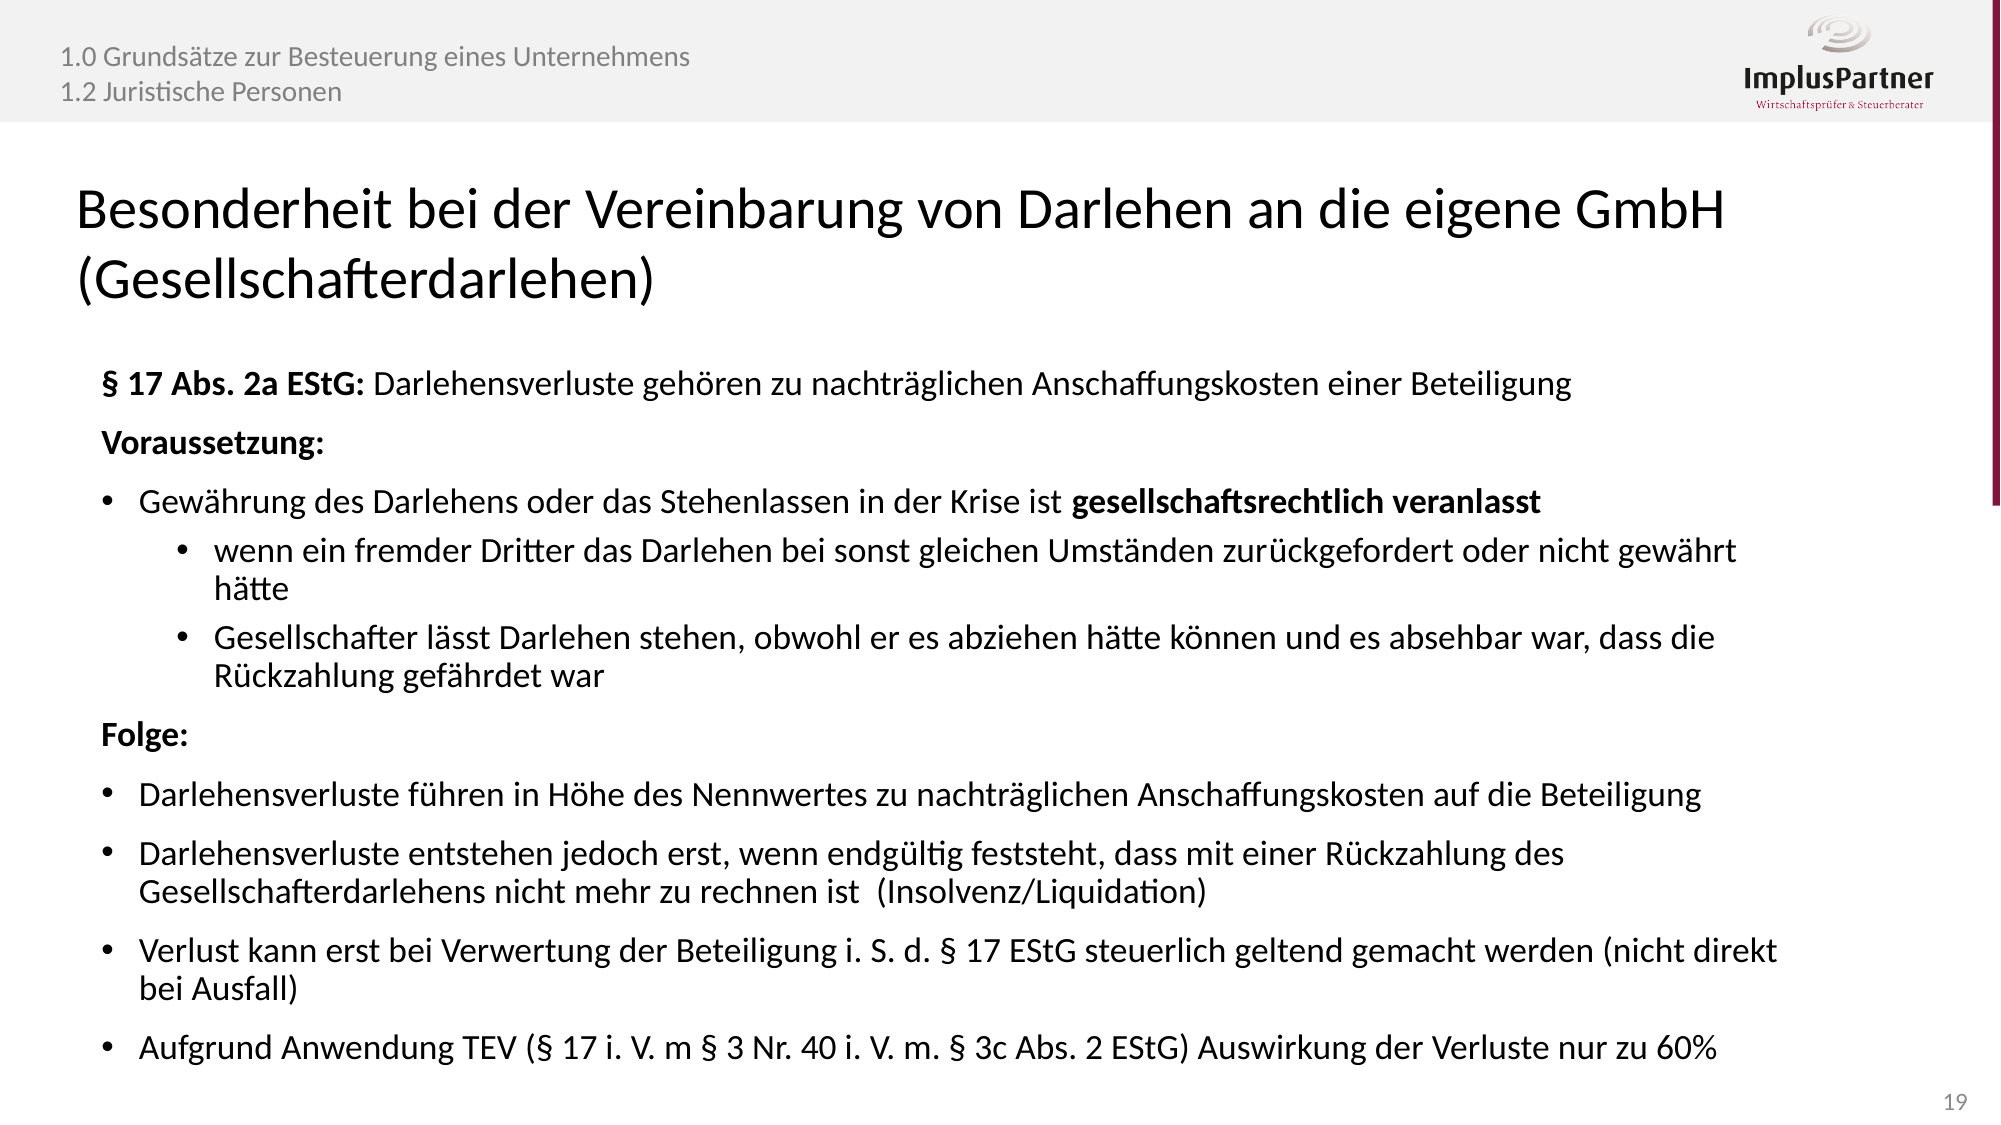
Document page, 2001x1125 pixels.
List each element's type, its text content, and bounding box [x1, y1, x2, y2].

list § 17 Abs. 2a EStG: Darlehensverluste gehören zu nachträglichen Anschaffungskosten einer Beteiligung Voraussetzung: Gewährung des Darlehens oder das Stehenlassen in der Krise ist gesellschaftsrechtlich veranlasst wenn ein fremder Dritter das Darlehen bei sonst gleichen Umständen zurückgefordert oder nicht gewährt hätte Gesellschafter lässt Darlehen stehen, obwohl er es abziehen hätte können und es absehbar war, dass die Rückzahlung gefährdet war Folge: Darlehensverluste führen in Höhe des Nennwertes zu nachträglichen Anschaffungskosten auf die Beteiligung Darlehensverluste entstehen jedoch erst, wenn endgültig feststeht, dass mit einer Rückzahlung des Gesellschafterdarlehens nicht mehr zu rechnen ist (Insolvenz/Liquidation) Verlust kann erst bei Verwertung der Beteiligung i. S. d. § 17 EStG steuerlich geltend gemacht werden (nicht direkt bei Ausfall) Aufgrund Anwendung TEV (§ 17 i. V. m § 3 Nr. 40 i. V. m. § 3c Abs. 2 EStG) Auswirkung der Verluste nur zu 60% [86, 318, 1812, 1093]
text_box 1.0 Grundsätze zur Besteuerung eines Unternehmens 1.2 Juristische Personen [44, 29, 920, 115]
picture [1745, 0, 1934, 162]
text_box Besonderheit bei der Vereinbarung von Darlehen an die eigene GmbH (Gesellschafterdarlehen) [62, 163, 2000, 318]
slide_number 19 [1870, 1073, 1983, 1125]
